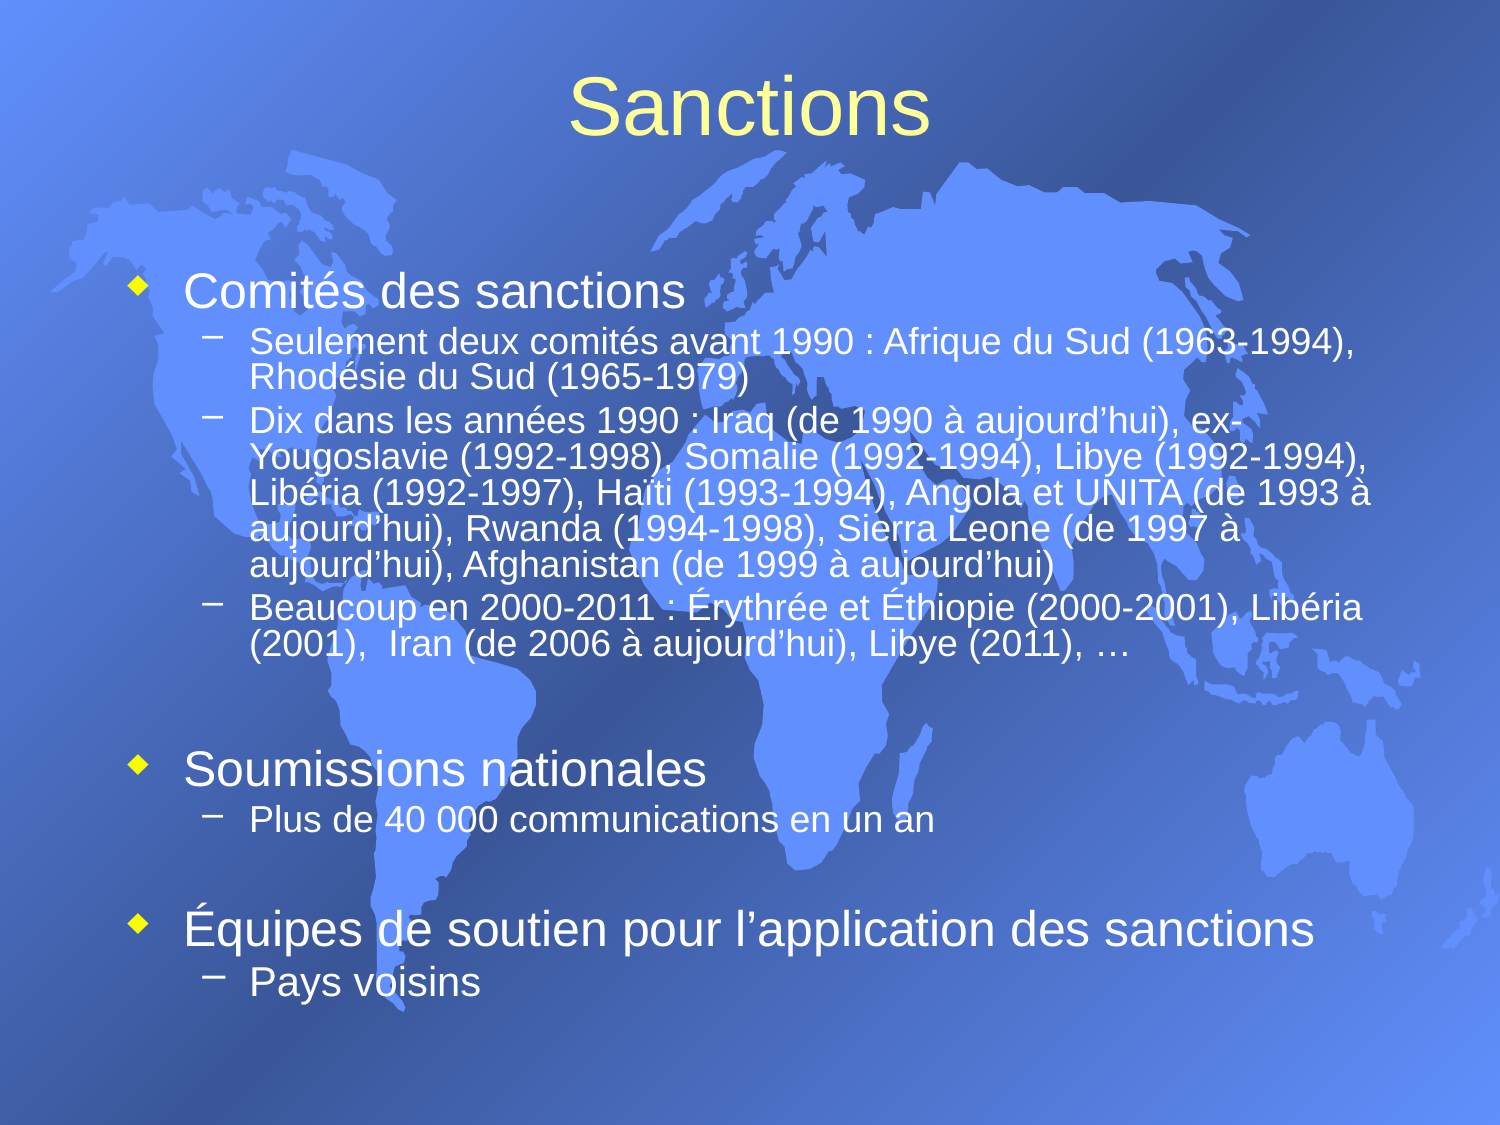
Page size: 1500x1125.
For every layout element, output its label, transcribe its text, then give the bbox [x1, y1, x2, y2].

title Sanctions [75, 45, 1425, 233]
list Comités des sanctions Seulement deux comités avant 1990 : Afrique du Sud (1963-1994), Rhodésie du Sud (1965-1979) Dix dans les années 1990 : Iraq (de 1990 à aujourd’hui), ex-Yougoslavie (1992-1998), Somalie (1992-1994), Libye (1992-1994), Libéria (1992-1997), Haïti (1993-1994), Angola et UNITA (de 1993 à aujourd’hui), Rwanda (1994-1998), Sierra Leone (de 1997 à aujourd’hui), Afghanistan (de 1999 à aujourd’hui) Beaucoup en 2000-2011 : Érythrée et Éthiopie (2000-2001), Libéria (2001), Iran (de 2006 à aujourd’hui), Libye (2011), … Soumissions nationales Plus de 40 000 communications en un an Équipes de soutien pour l’application des sanctions Pays voisins [112, 262, 1388, 1063]
